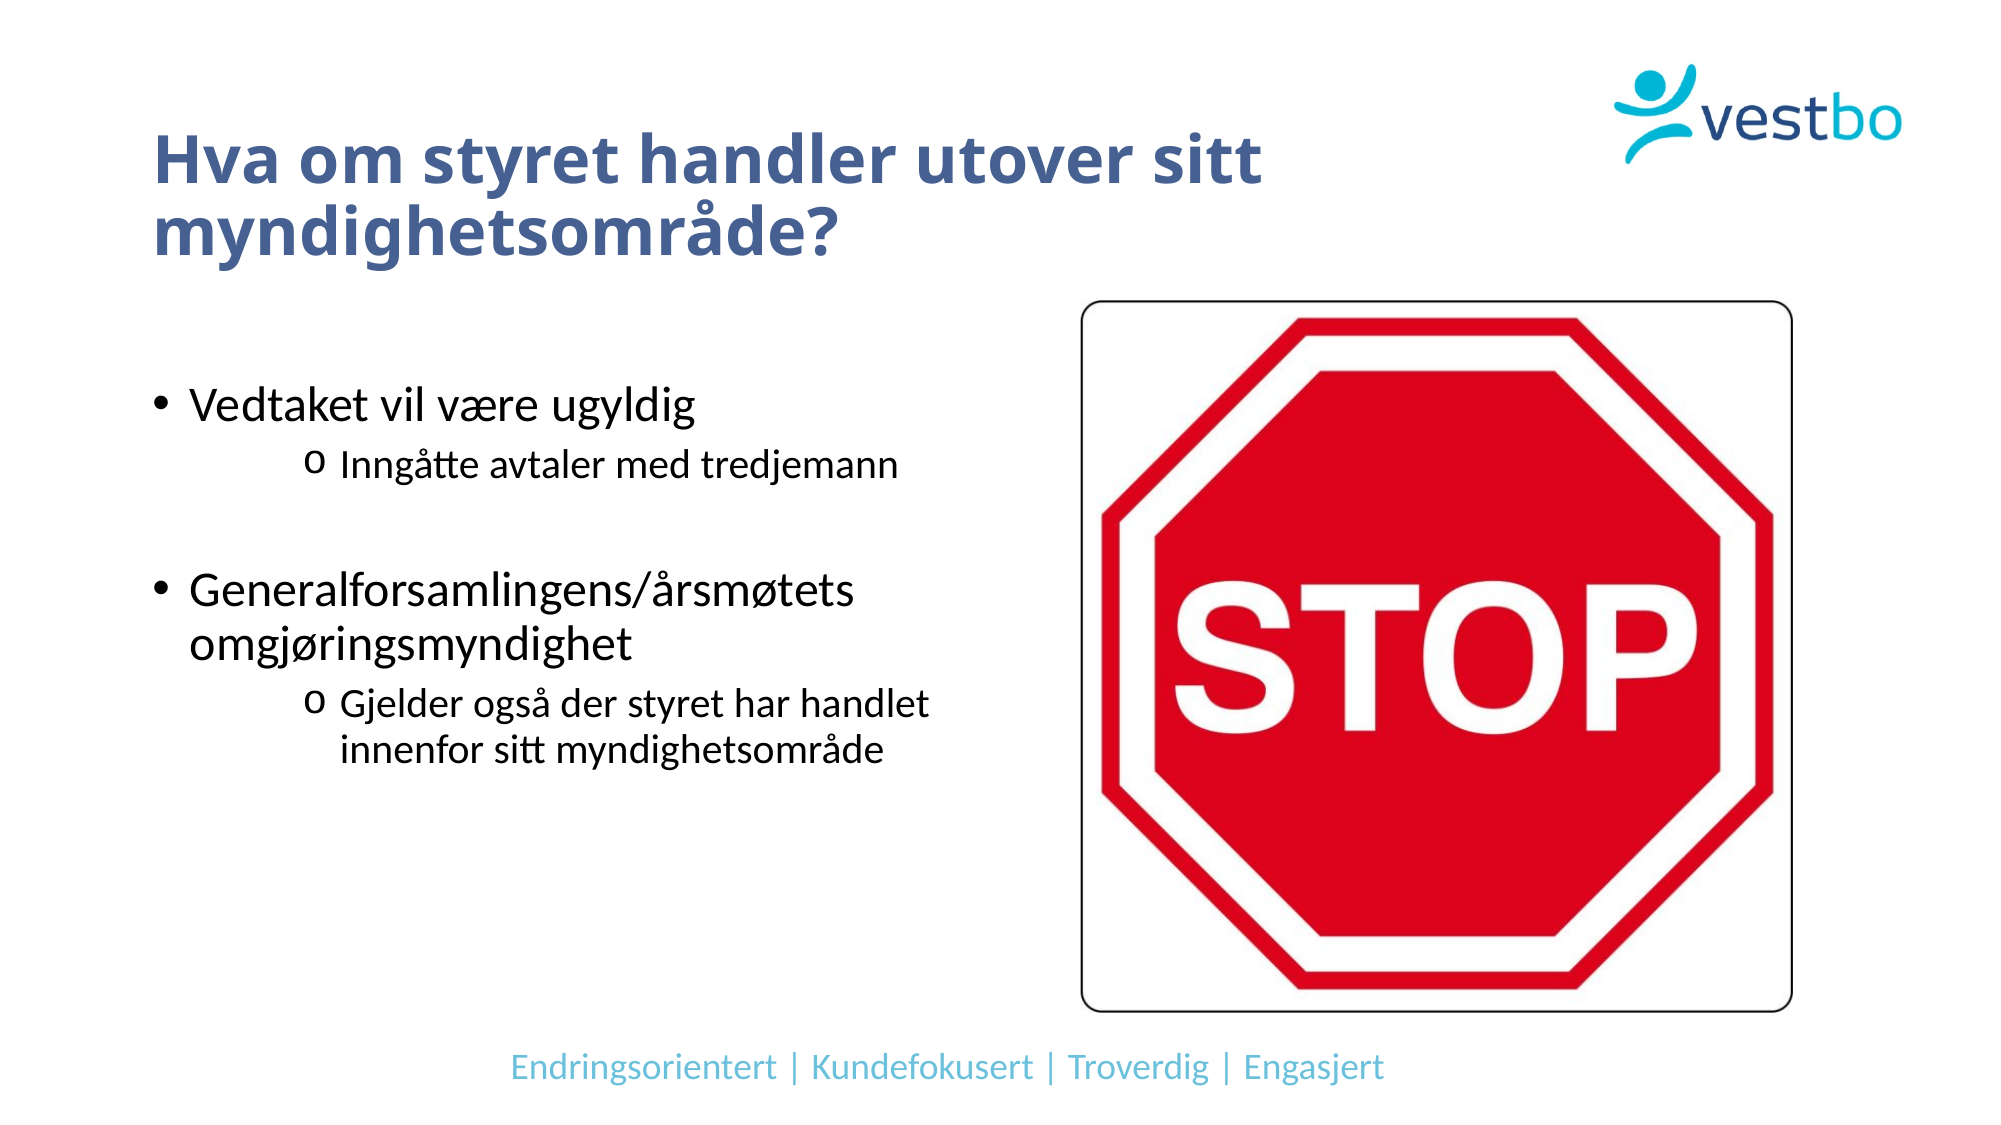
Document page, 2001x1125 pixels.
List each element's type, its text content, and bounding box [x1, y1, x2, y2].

list Vedtaket vil være ugyldig Inngåtte avtaler med tredjemann Generalforsamlingens/årsmøtets omgjøringsmyndighet Gjelder også der styret har handlet innenfor sitt myndighetsområde [137, 299, 988, 1014]
title Hva om styret handler utover sitt myndighetsområde? [137, 59, 1863, 278]
picture [1863, 59, 1905, 171]
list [1080, 299, 1795, 1014]
